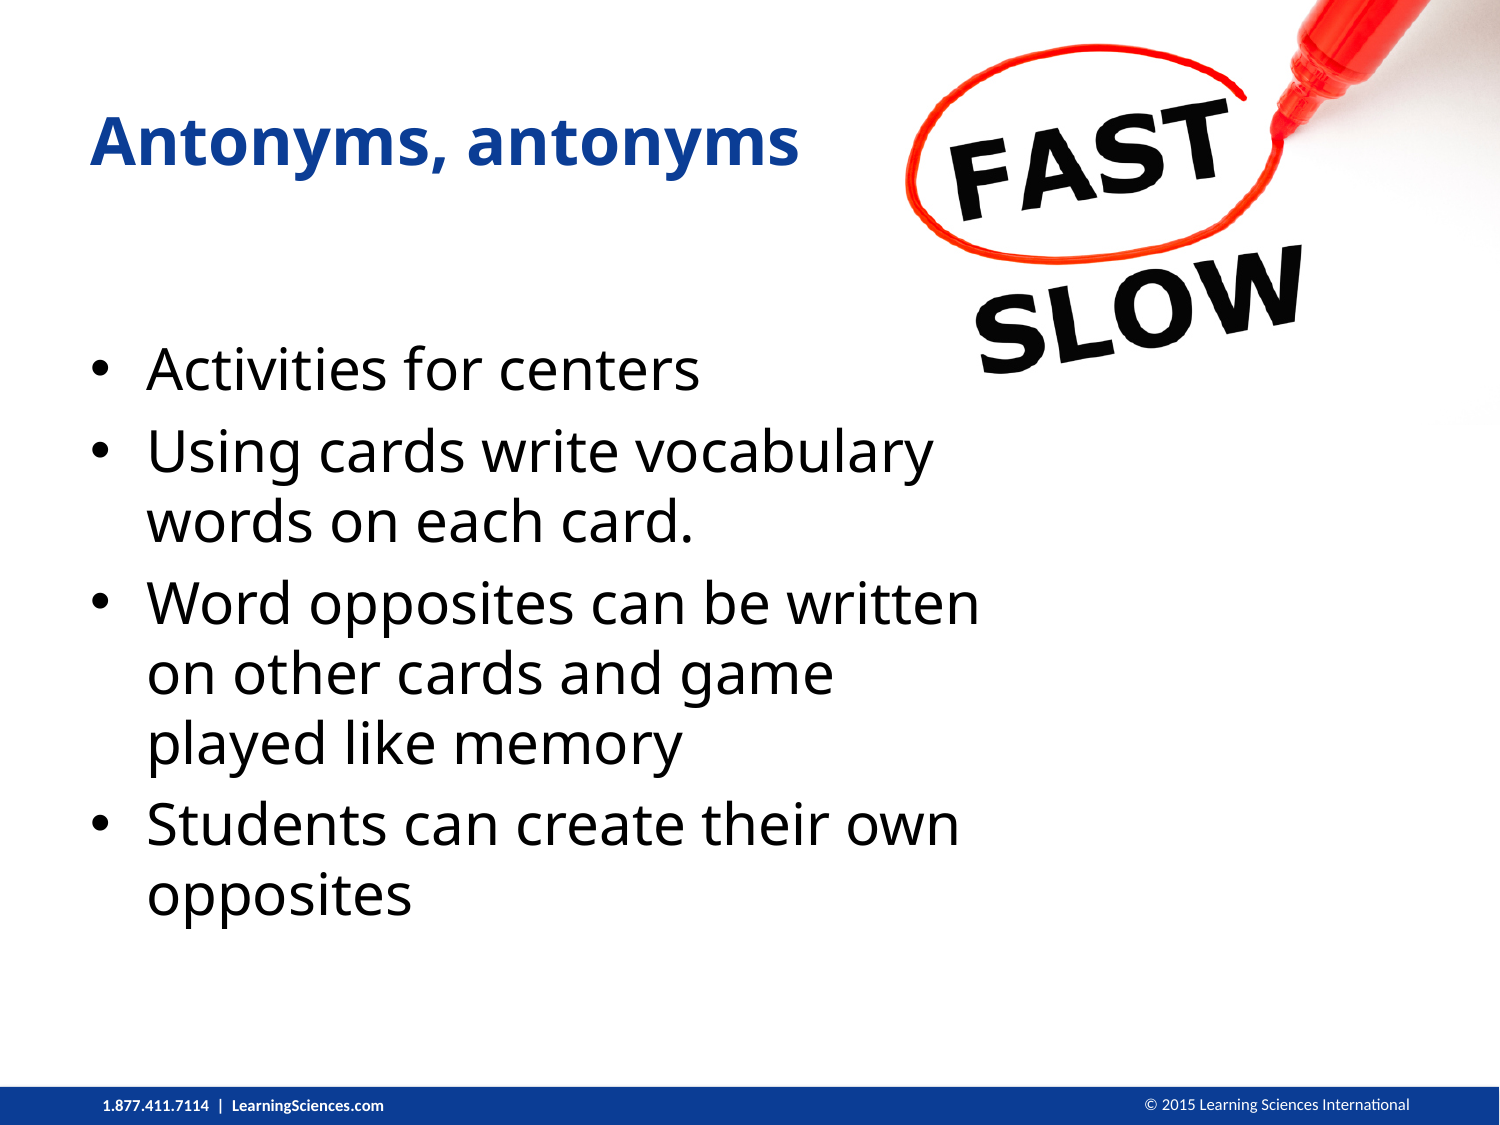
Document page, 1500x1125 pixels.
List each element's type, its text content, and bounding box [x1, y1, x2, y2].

title Antonyms, antonyms [75, 45, 857, 233]
picture [862, 0, 1500, 425]
list Activities for centers Using cards write vocabulary words on each card. Word opposites can be written on other cards and game played like memory Students can create their own opposites [75, 324, 1025, 1068]
